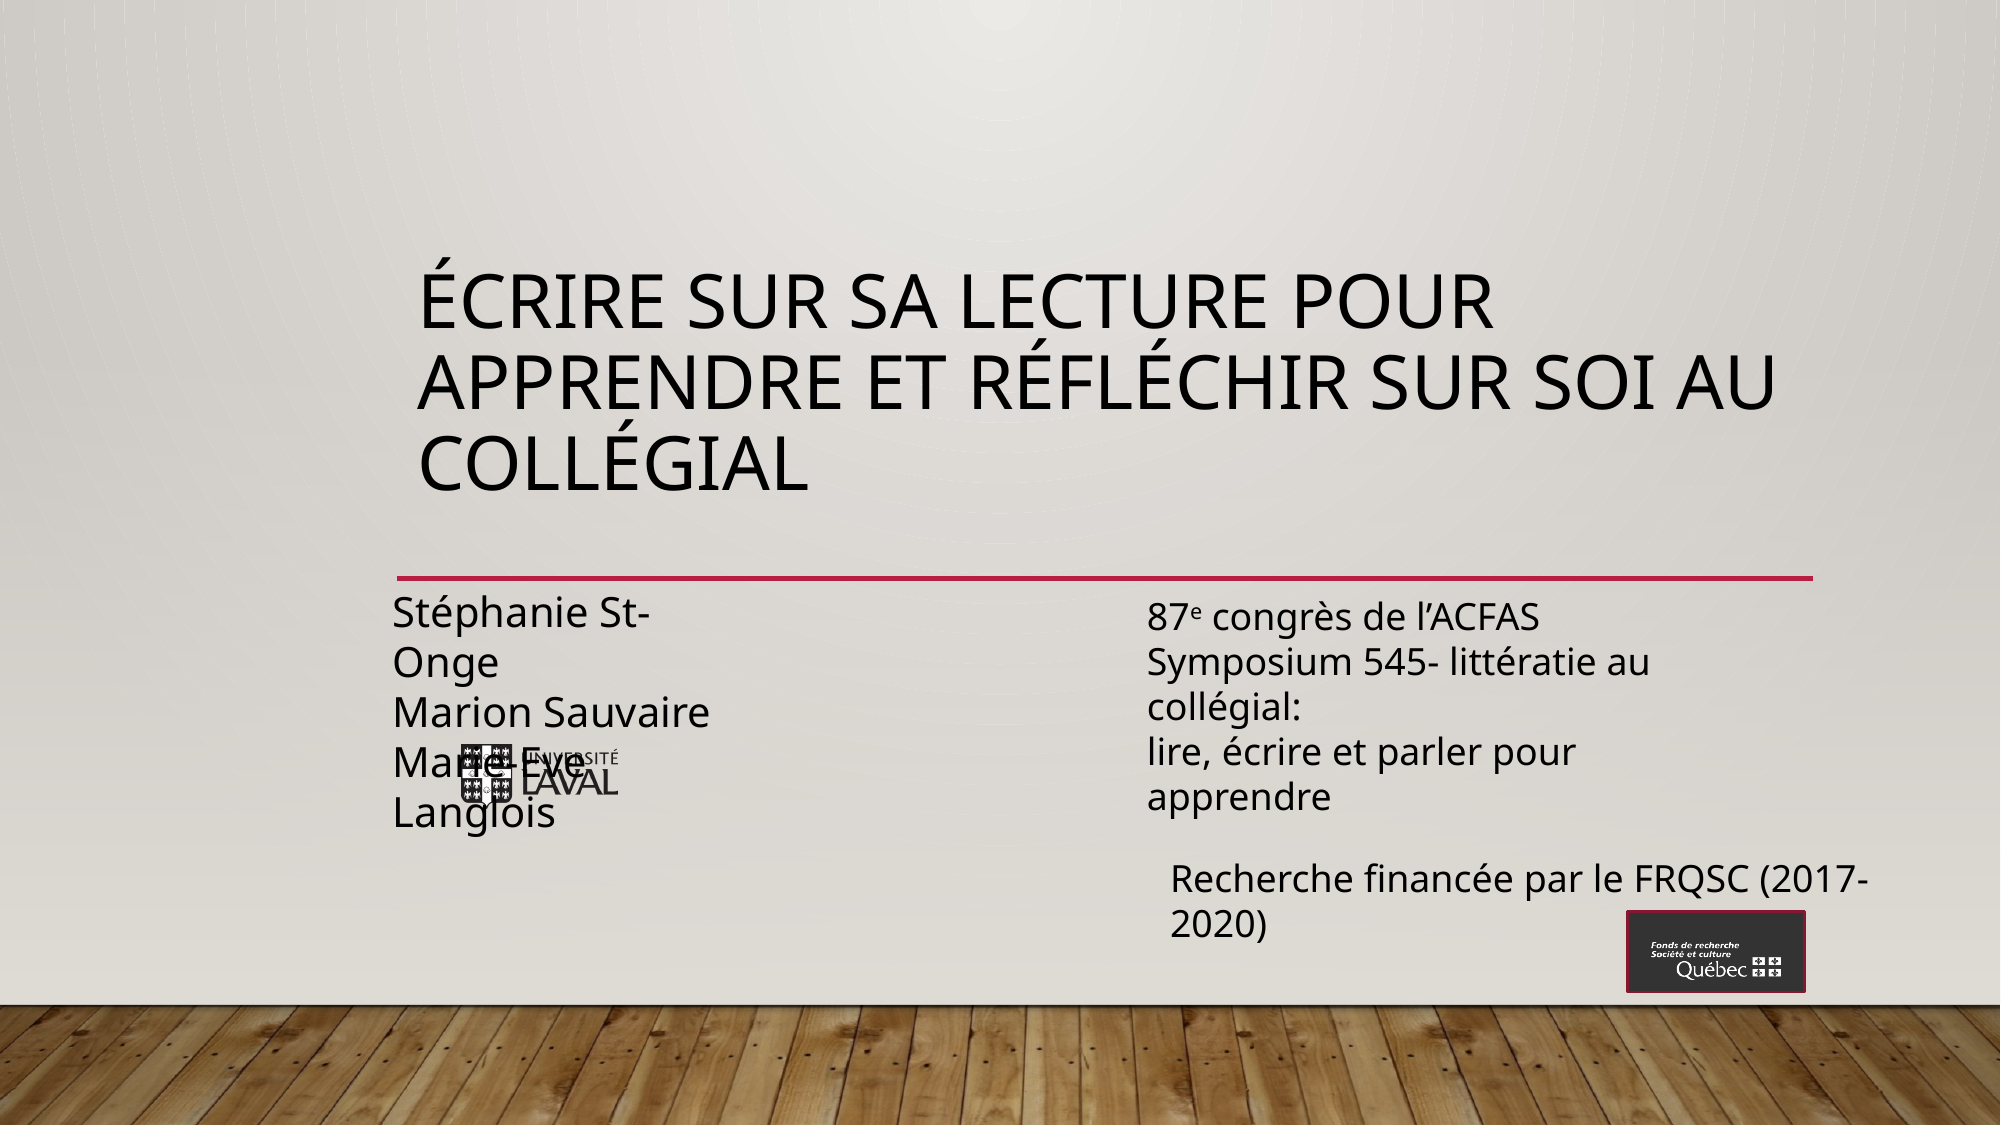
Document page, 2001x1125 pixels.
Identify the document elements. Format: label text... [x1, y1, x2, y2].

text_box Stéphanie St-Onge Marion Sauvaire Marie-Eve Langlois [378, 577, 750, 843]
text_box Recherche financée par le FRQSC (2017-2020) [1155, 847, 1932, 953]
picture [461, 744, 618, 810]
text_box [1626, 910, 1806, 993]
picture [0, 1005, 2000, 1125]
text_box 87e congrès de l’ACFAS Symposium 545- littératie au collégial: lire, écrire et parler pour apprendre [1132, 585, 1746, 826]
title Écrire sur sa lecture pour apprendre et réfléchir sur soi au collégial [402, 247, 1820, 507]
picture [1651, 942, 1782, 981]
